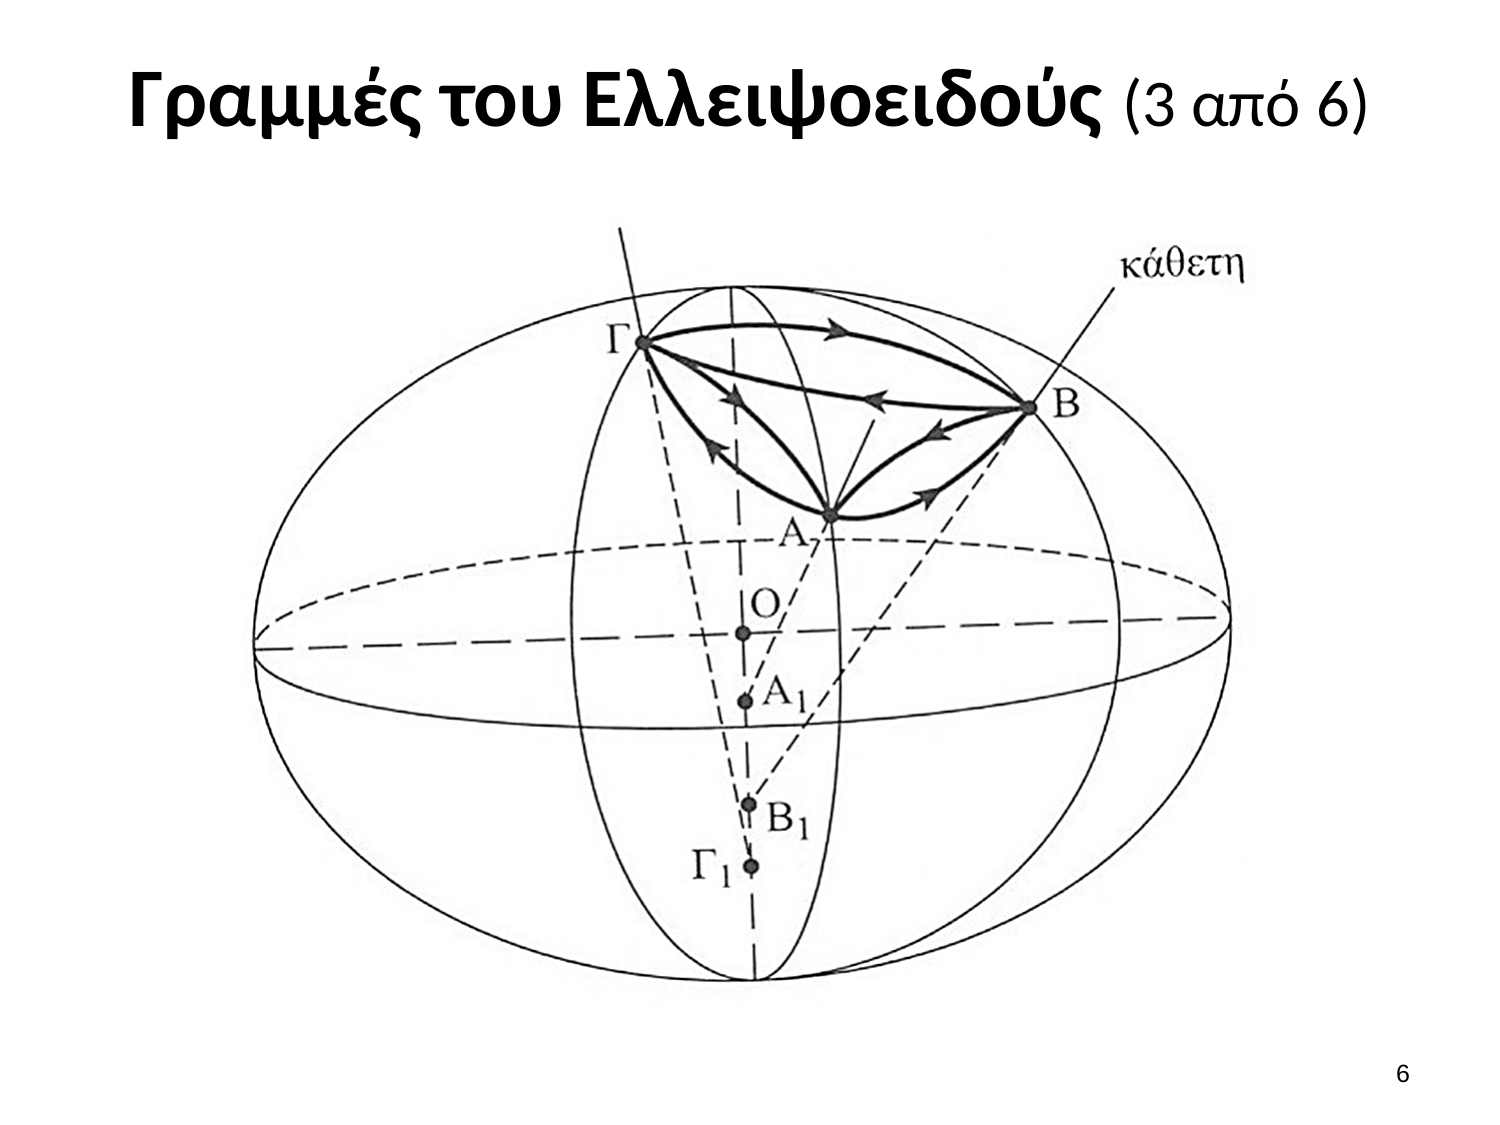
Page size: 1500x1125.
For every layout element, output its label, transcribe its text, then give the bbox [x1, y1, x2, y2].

slide_number 5 [1074, 1042, 1425, 1103]
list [243, 215, 1257, 1004]
title Γραμμές του Ελλειψοειδούς (3 από 6) [0, 19, 1500, 169]
